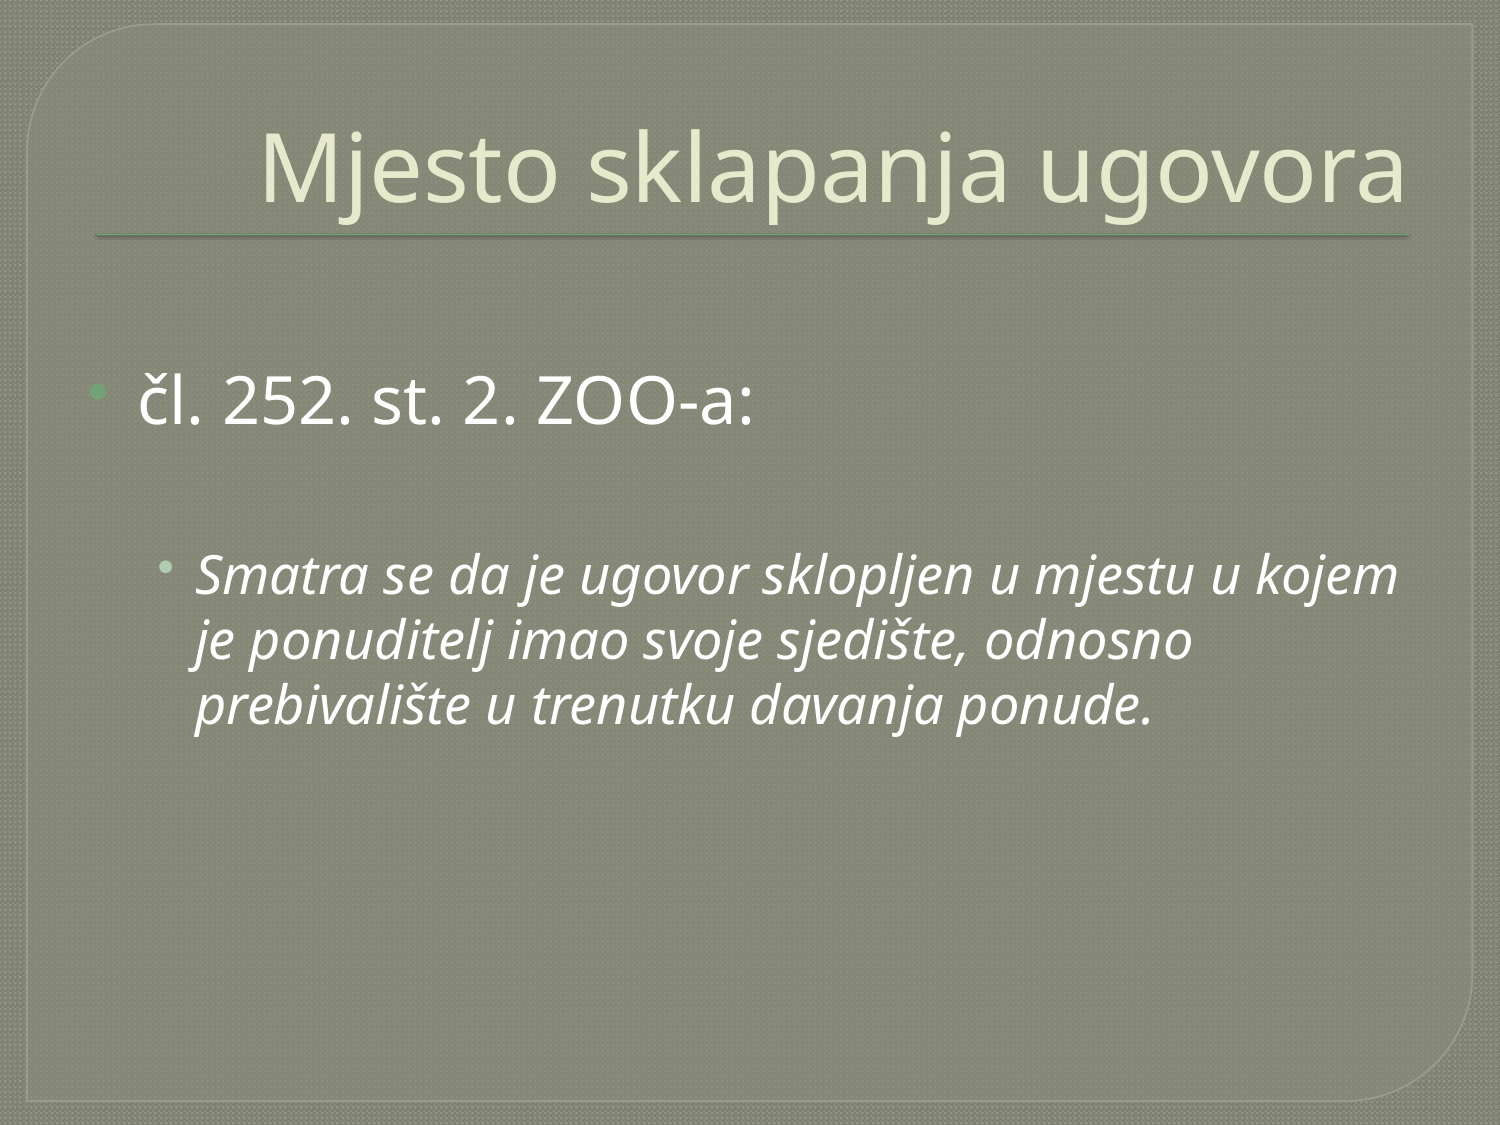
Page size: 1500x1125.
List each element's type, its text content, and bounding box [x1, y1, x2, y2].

list čl. 252. st. 2. ZOO-a: Smatra se da je ugovor sklopljen u mjestu u kojem je ponuditelj imao svoje sjedište, odnosno prebivalište u trenutku davanja ponude. [74, 269, 1426, 1013]
title Mjesto sklapanja ugovora [75, 41, 1425, 230]
